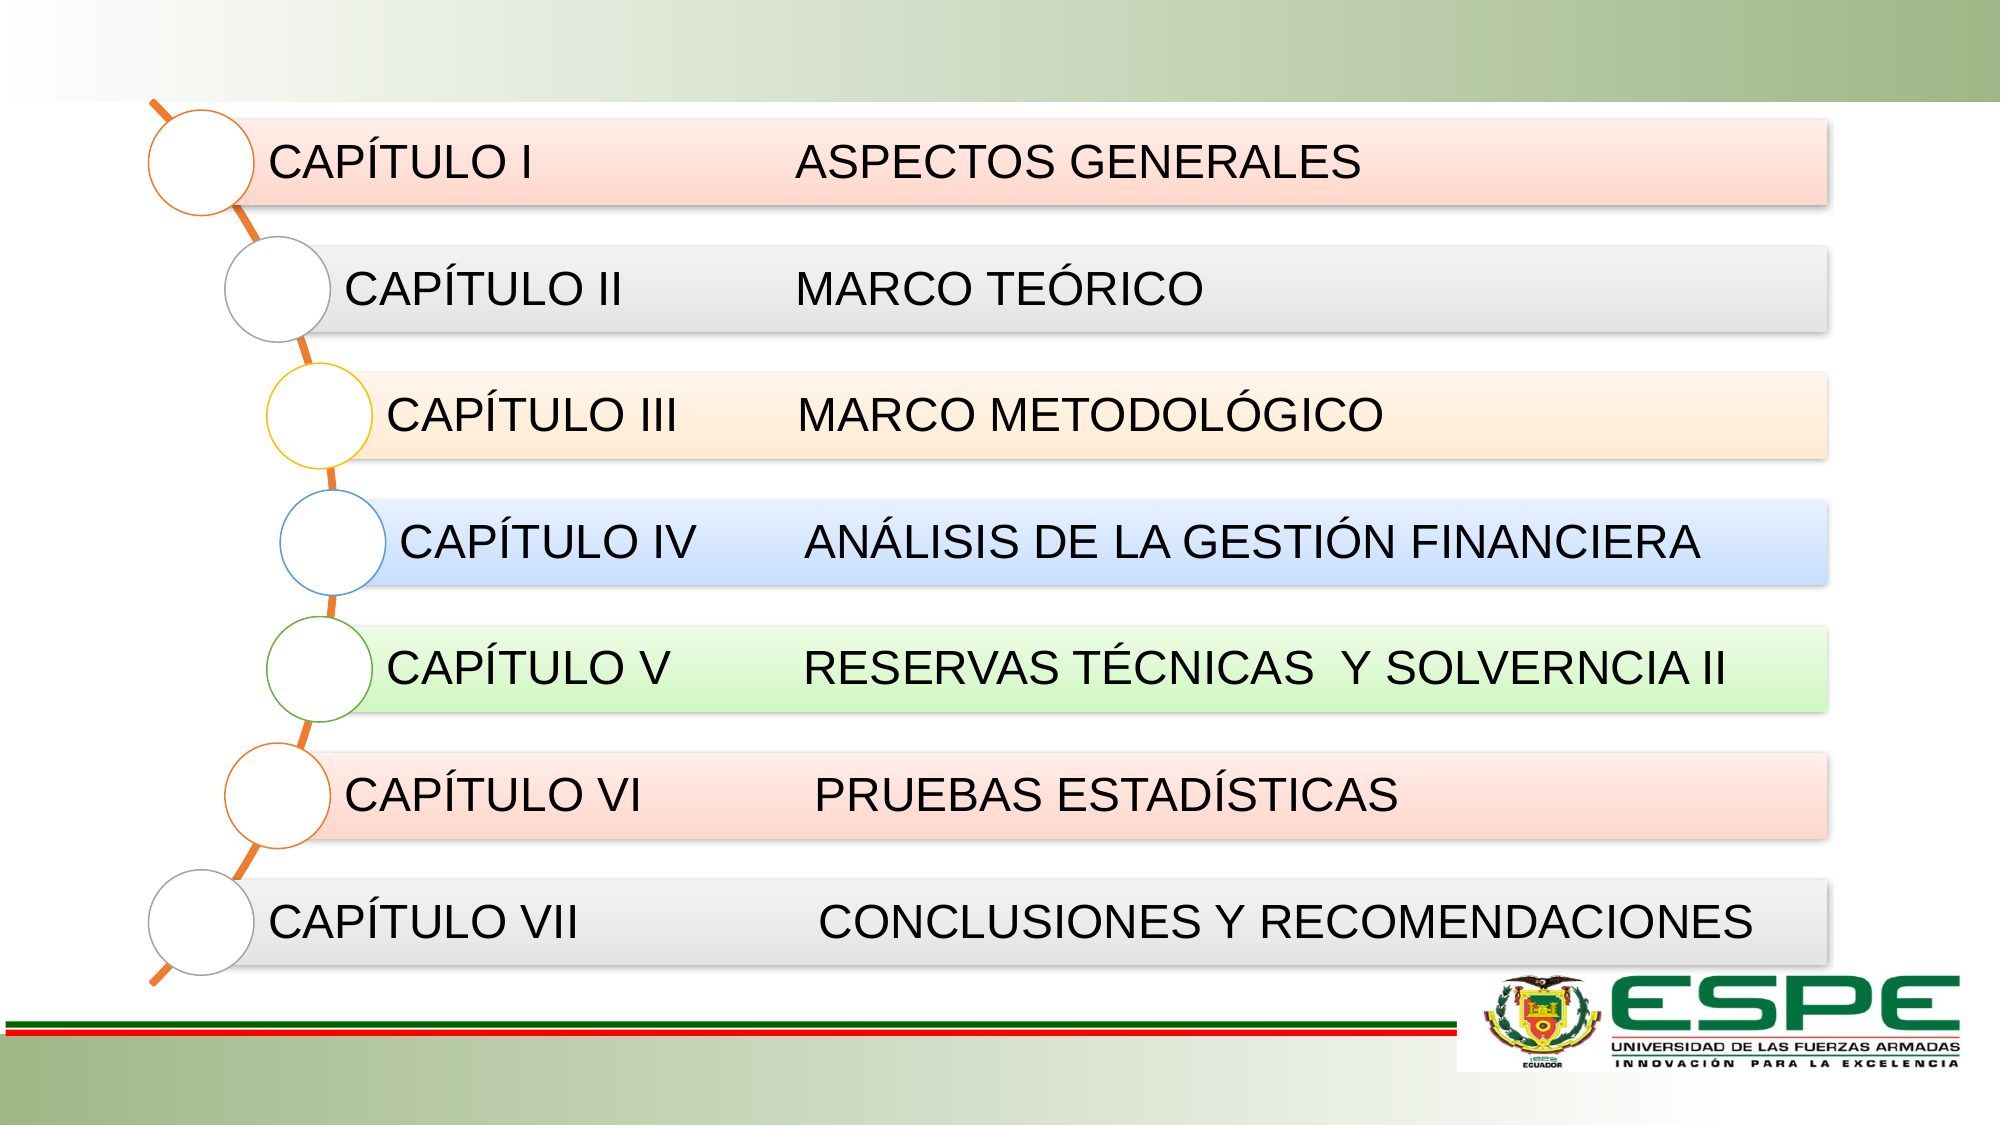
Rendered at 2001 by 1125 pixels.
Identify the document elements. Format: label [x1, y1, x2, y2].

text_box [135, 78, 1840, 1008]
picture [1456, 968, 1994, 1072]
